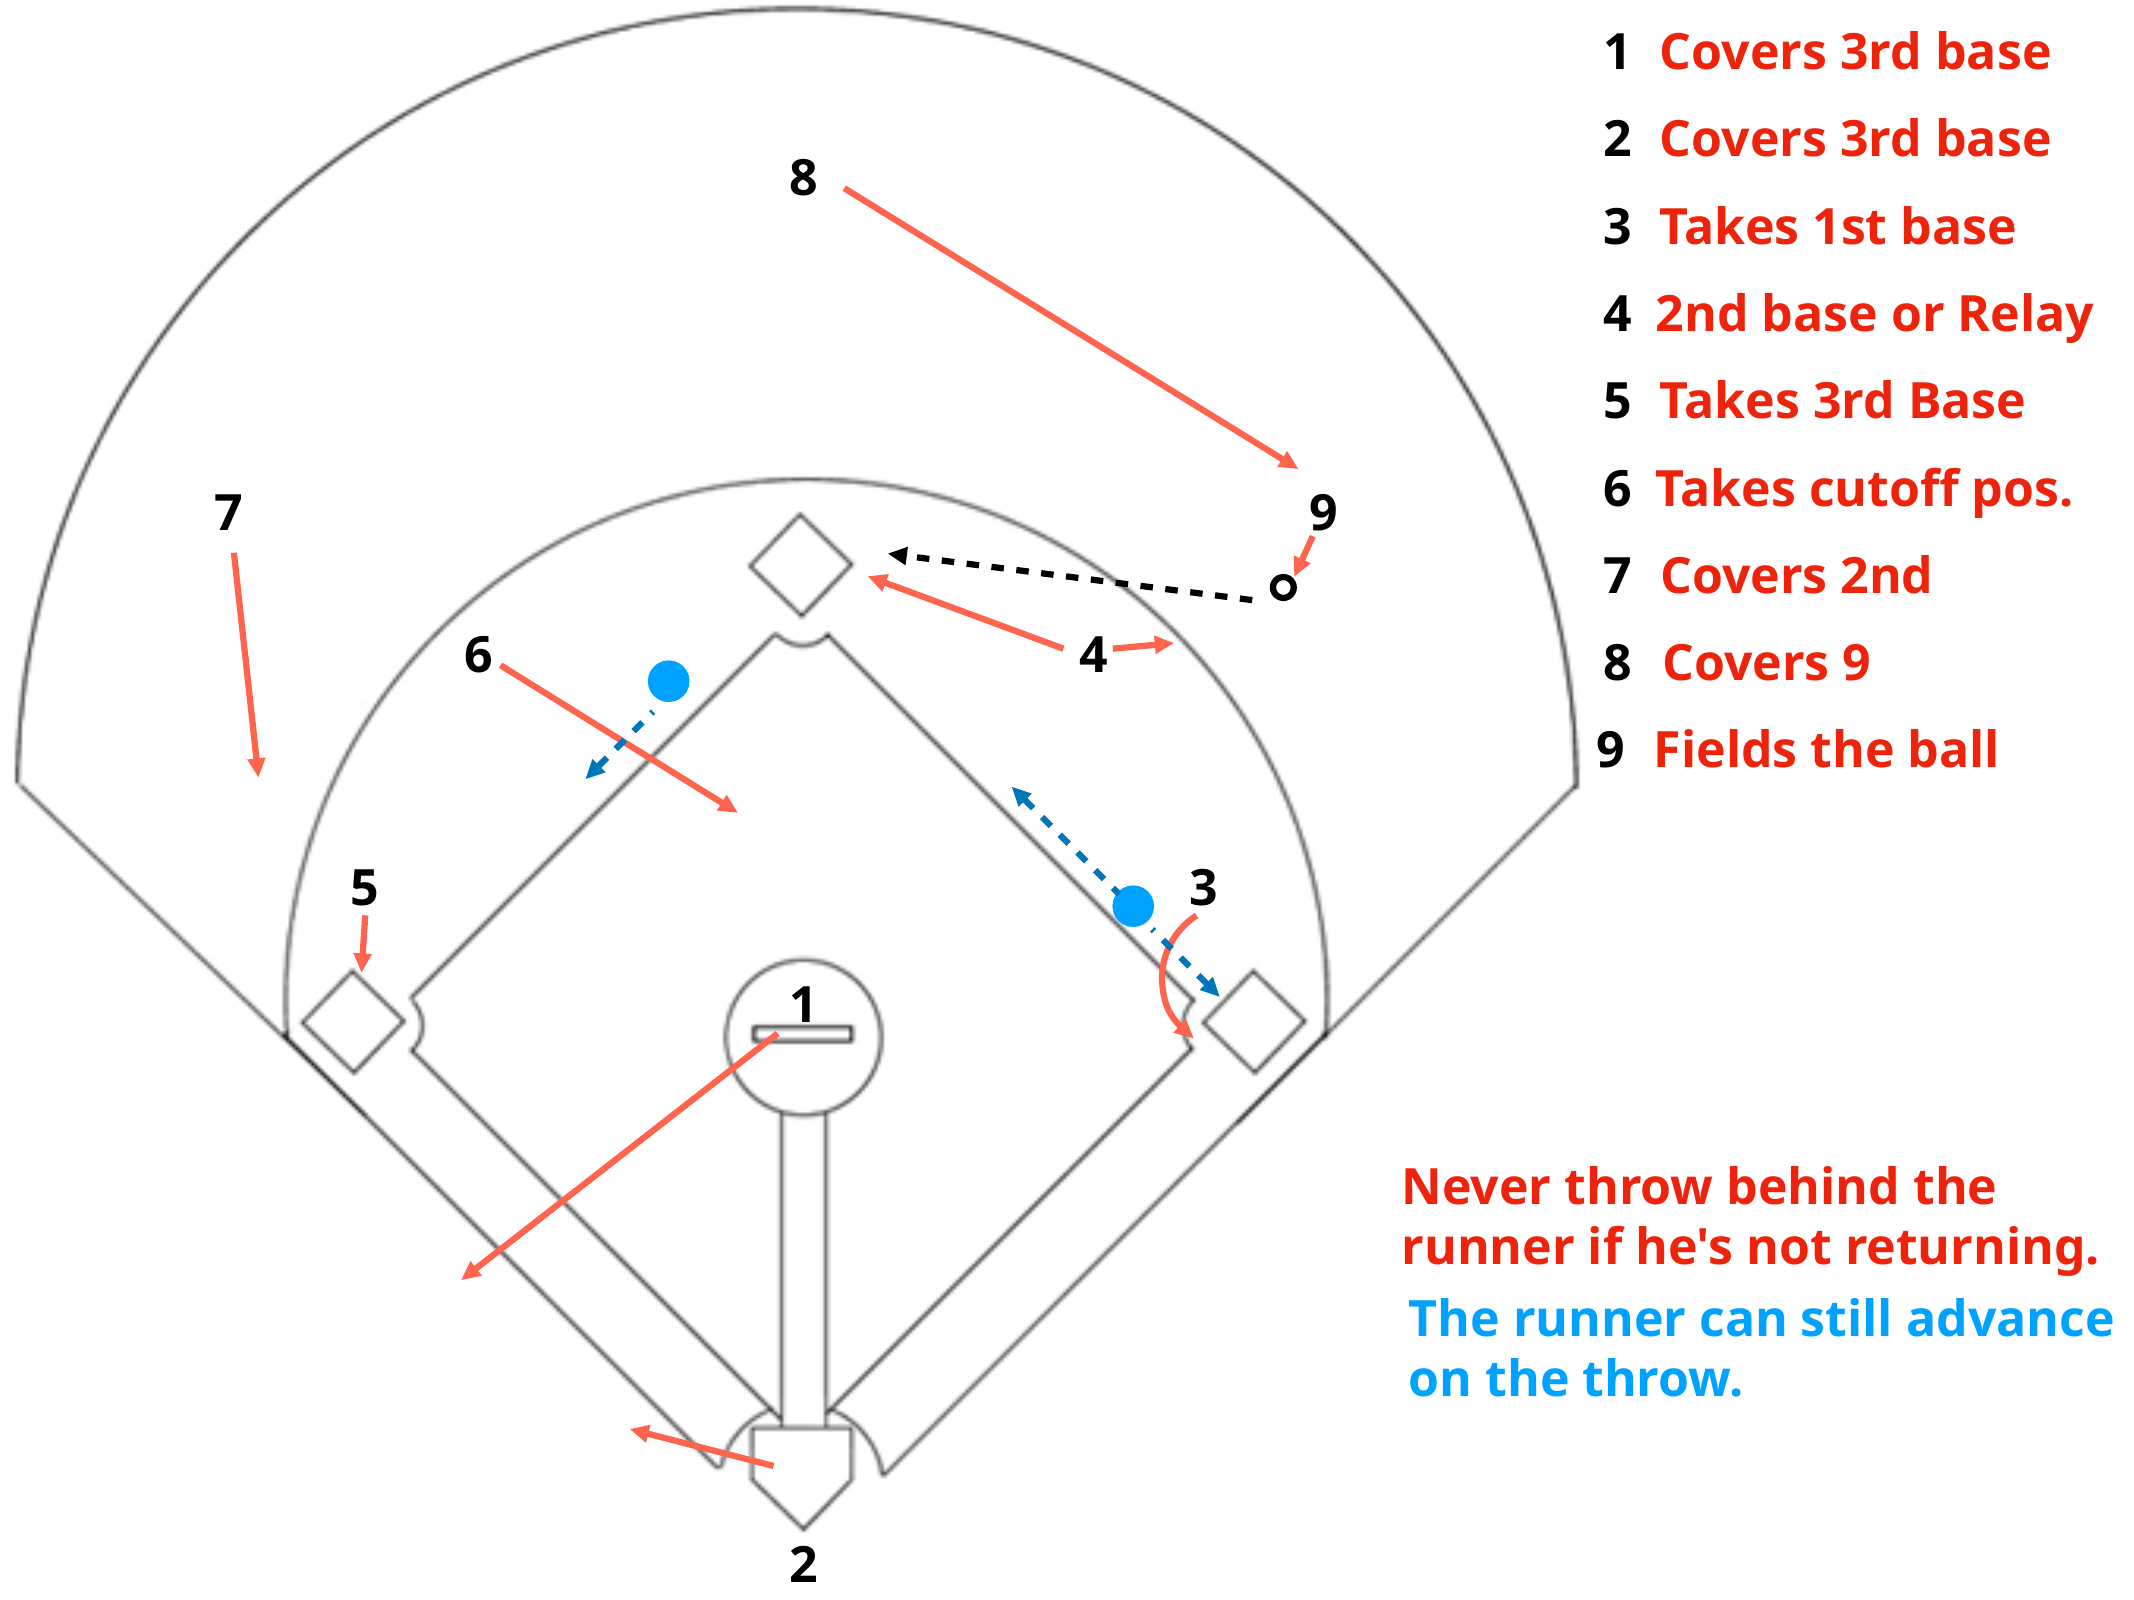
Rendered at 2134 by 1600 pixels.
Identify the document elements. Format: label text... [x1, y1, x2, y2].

text_box Takes cutoff pos. [1725, 447, 2083, 525]
text_box Covers 9 [1725, 622, 1880, 699]
text_box The runner can still advance on the throw. [1725, 1278, 2124, 1415]
text_box Covers 2nd [1725, 535, 1942, 612]
text_box Covers 3rd base [1725, 11, 2060, 88]
text_box Never throw behind the runner if he's not returning. [1725, 1145, 2109, 1278]
text_box Fields the ball [1725, 709, 2009, 787]
text_box 2 [781, 1567, 827, 1600]
text_box 2nd base or Relay [1725, 273, 2103, 350]
text_box Takes 3rd Base [1725, 360, 2035, 437]
text_box Takes 1st base [1725, 185, 2026, 263]
text_box Covers 3rd base [1725, 98, 2060, 176]
picture [0, 0, 1725, 1567]
